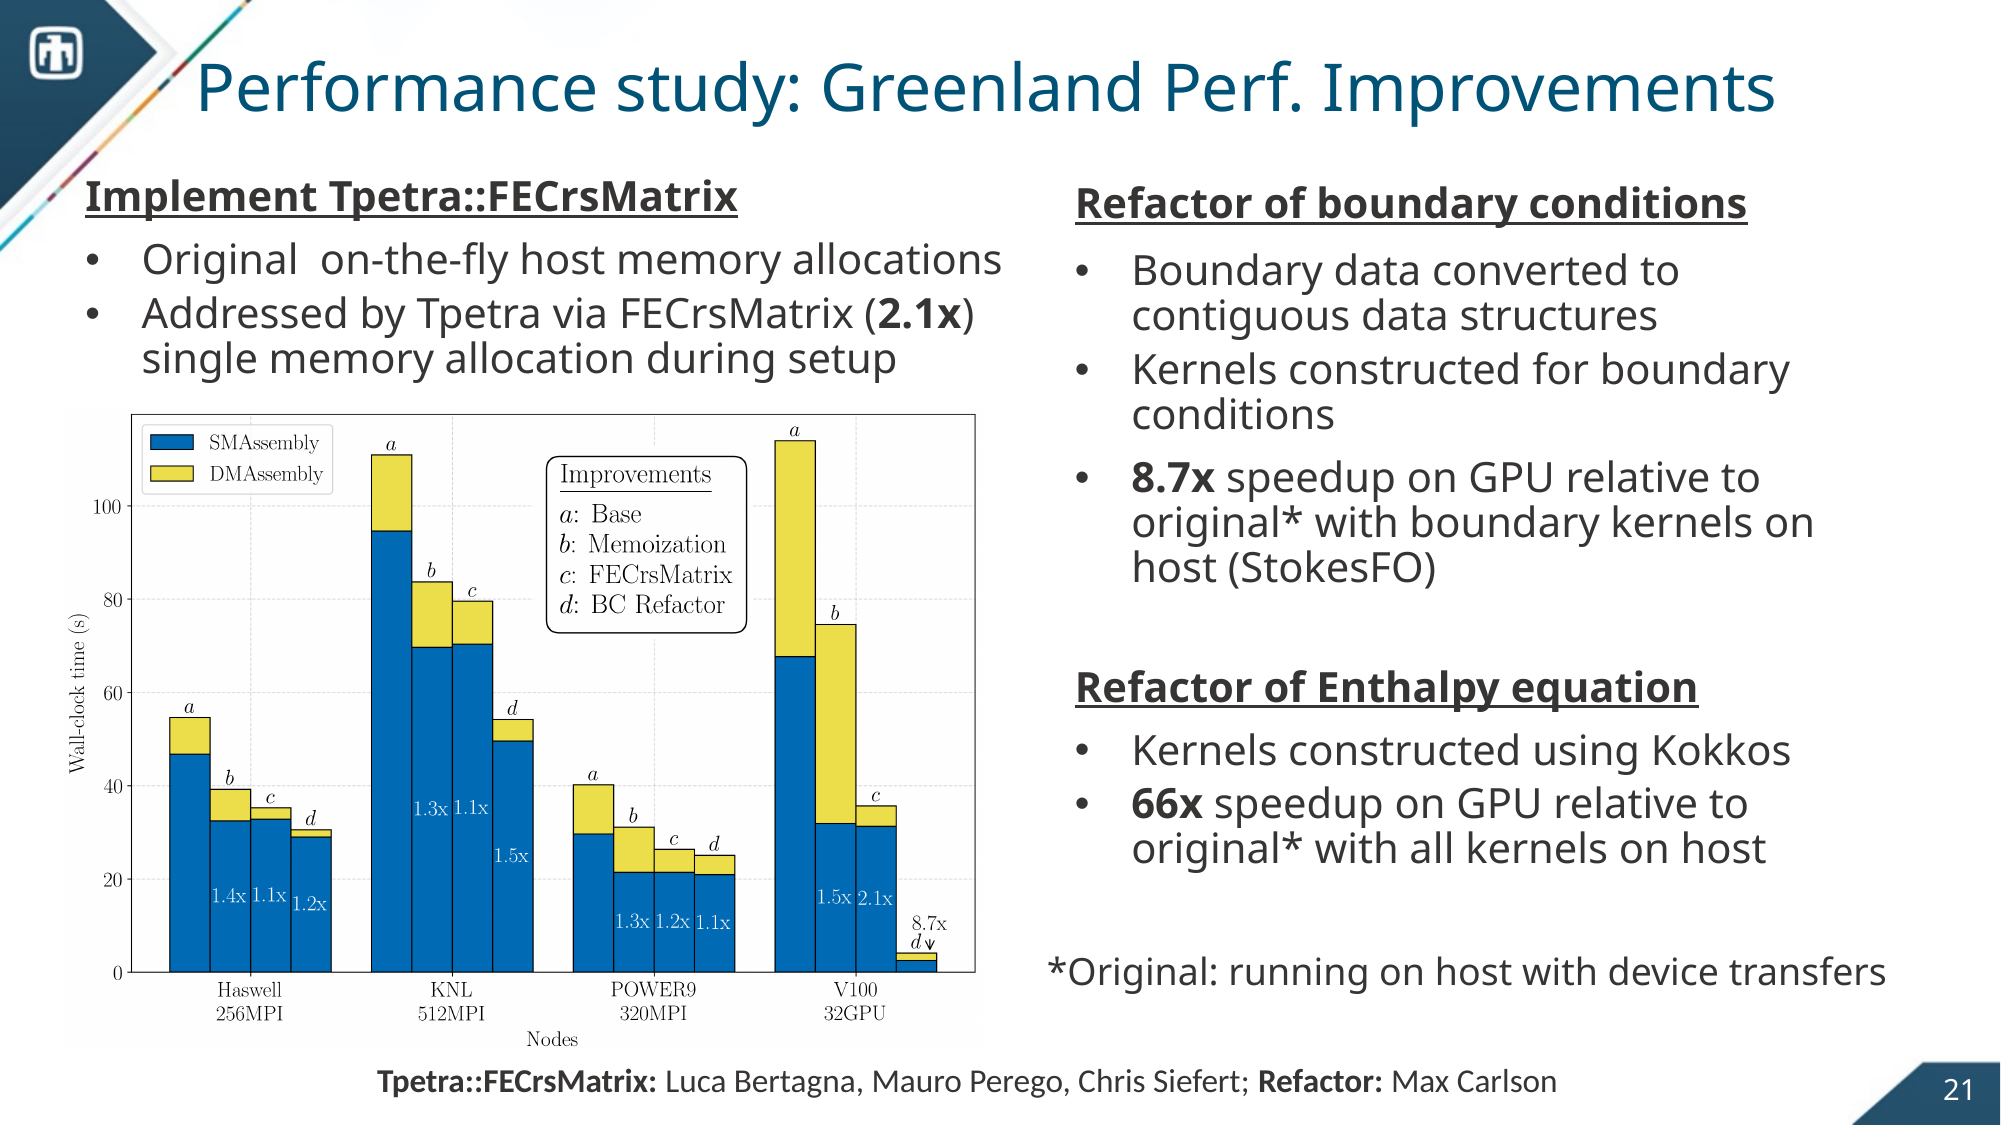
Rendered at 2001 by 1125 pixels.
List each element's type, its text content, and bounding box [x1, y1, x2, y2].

picture [0, 0, 2001, 1125]
text_box *Original: running on host with device transfers [1032, 940, 1903, 1001]
text_box Performance study: Greenland Perf. Improvements [195, 26, 1925, 154]
slide_number 21 [1919, 1061, 2000, 1122]
text_box Refactor of boundary conditions Boundary data converted to contiguous data structures Kernels constructed for boundary conditions 8.7x speedup on GPU relative to original* with boundary kernels on host (StokesFO) Refactor of Enthalpy equation Kernels constructed using Kokkos 66x speedup on GPU relative to original* with all kernels on host [1074, 175, 1885, 844]
text_box Tpetra::FECrsMatrix: Luca Bertagna, Mauro Perego, Chris Siefert; Refactor: Max Carlson [10, 1051, 1925, 1107]
